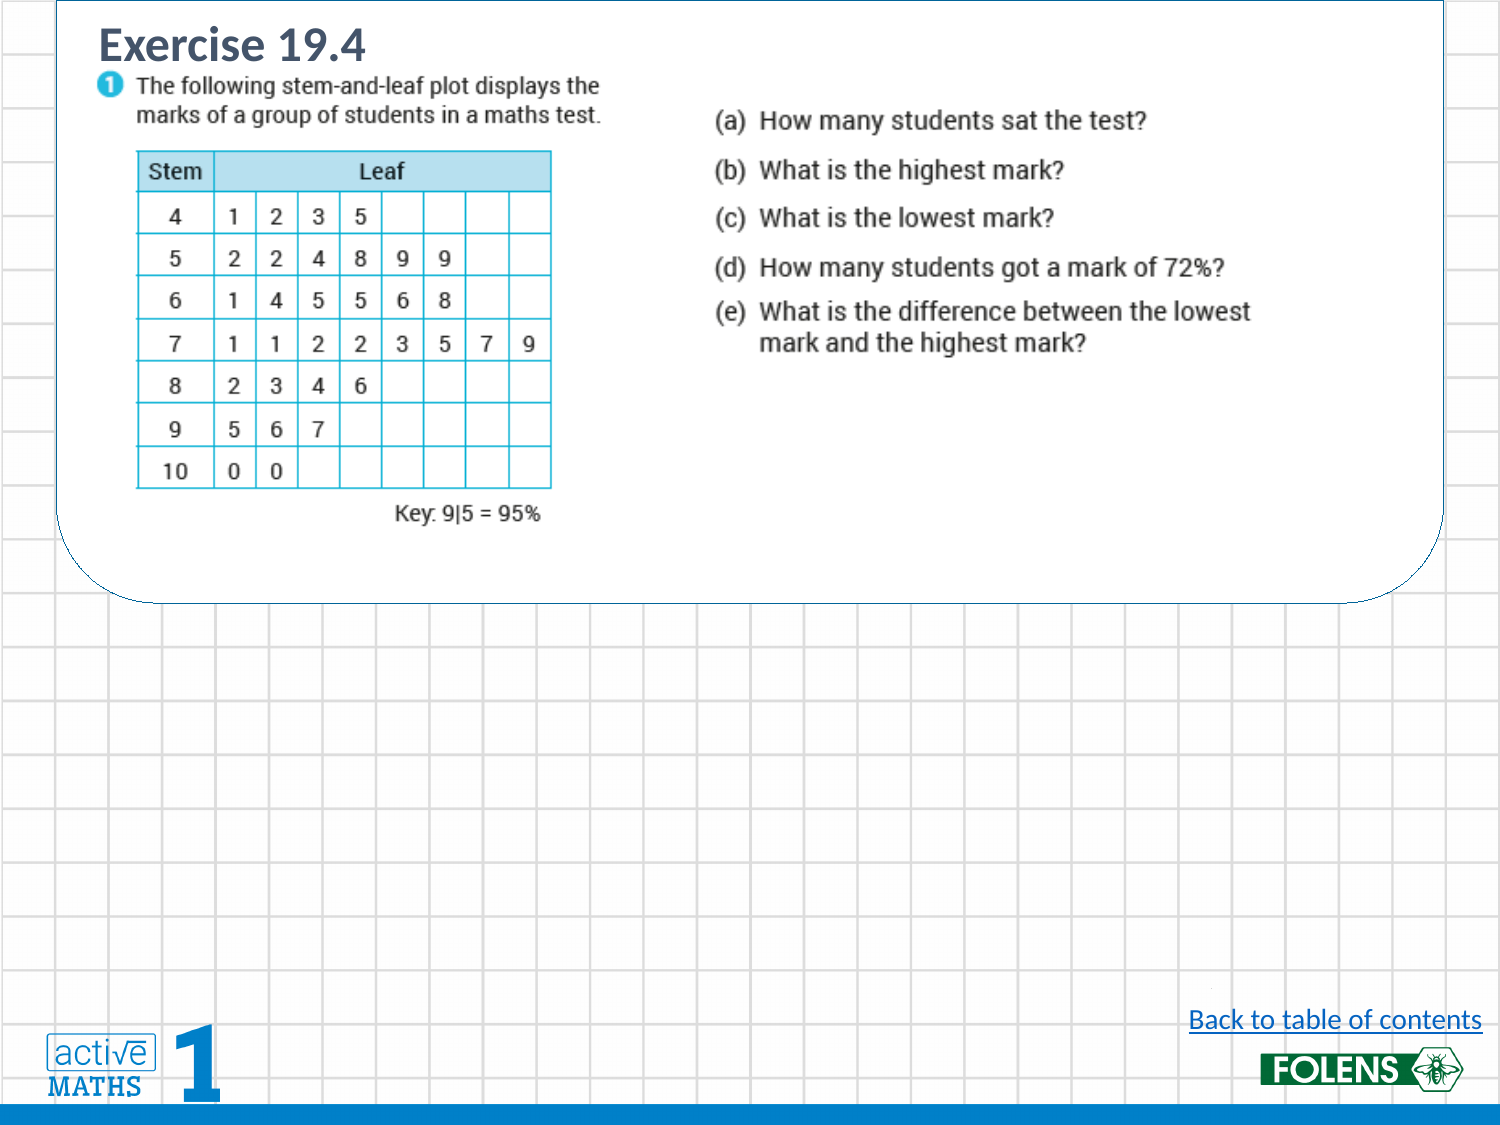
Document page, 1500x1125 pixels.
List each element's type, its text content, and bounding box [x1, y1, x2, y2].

picture [0, 0, 1500, 1103]
picture [658, 86, 1261, 368]
text_box Exercise 19.4 [87, 12, 1382, 89]
text_box [55, 0, 1445, 605]
picture [0, 1106, 1500, 1125]
text_box Back to table of contents [1173, 993, 1500, 1043]
picture [83, 62, 623, 537]
